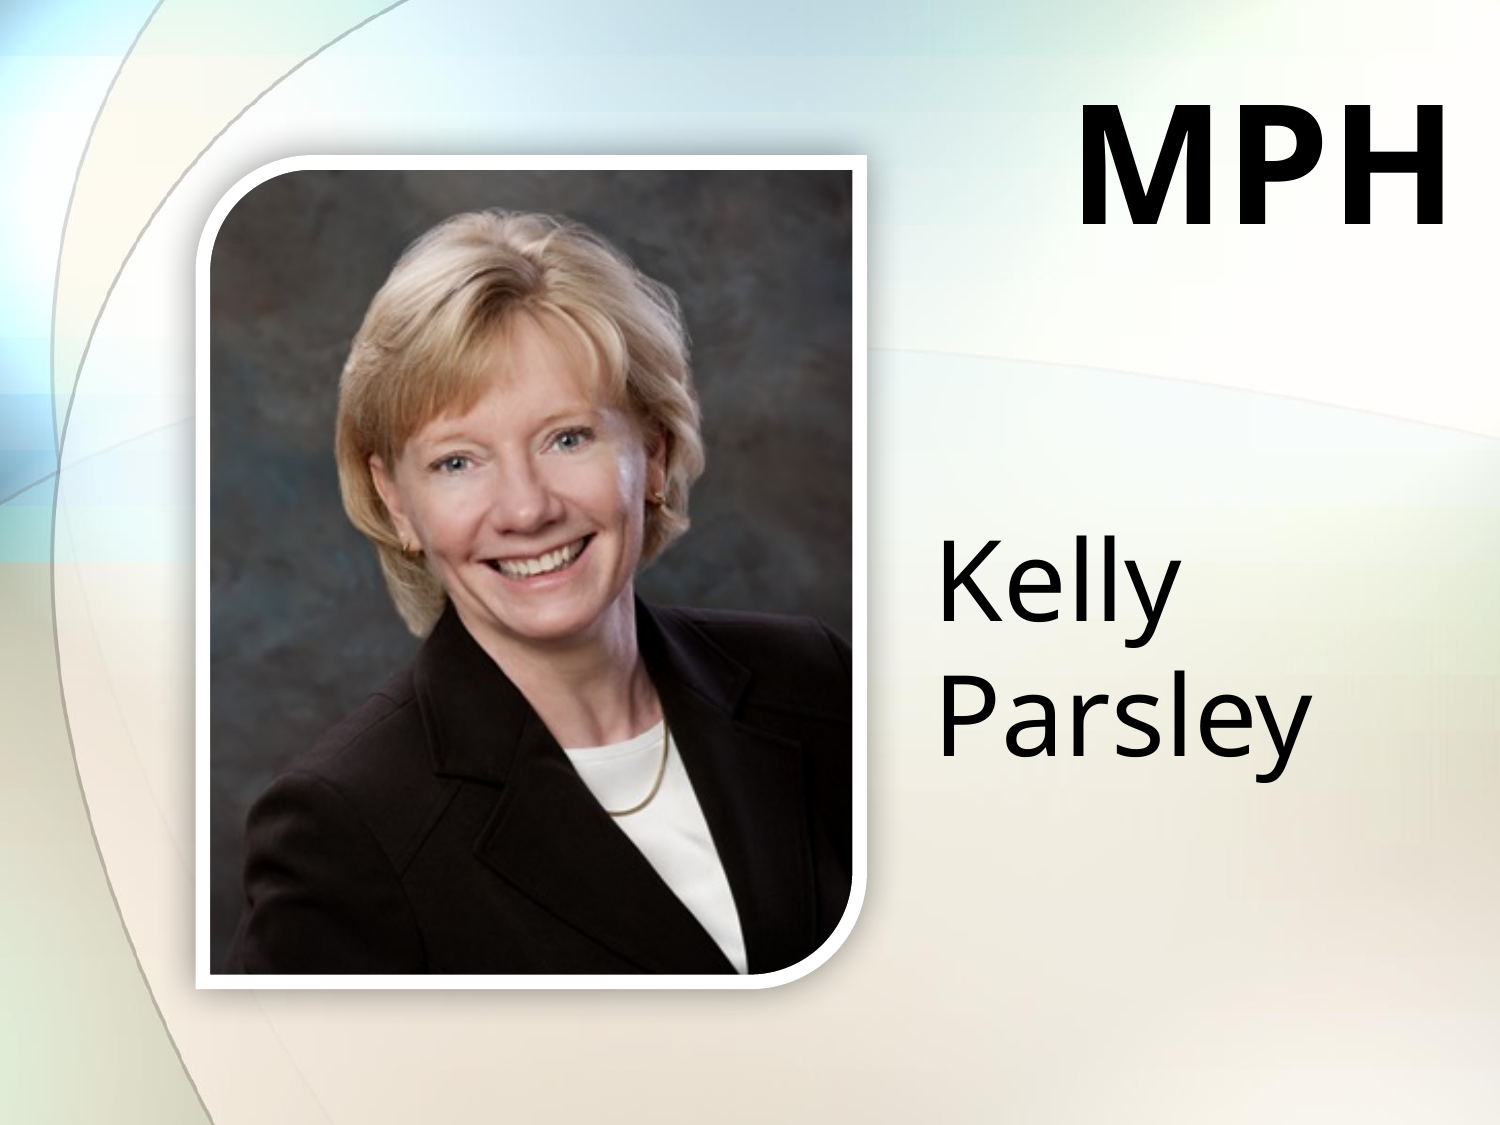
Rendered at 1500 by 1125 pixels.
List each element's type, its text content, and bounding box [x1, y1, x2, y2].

title MPH [950, 137, 1474, 288]
text_box Kelly Parsley [919, 501, 1328, 787]
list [202, 162, 860, 983]
picture [0, 0, 1500, 1125]
